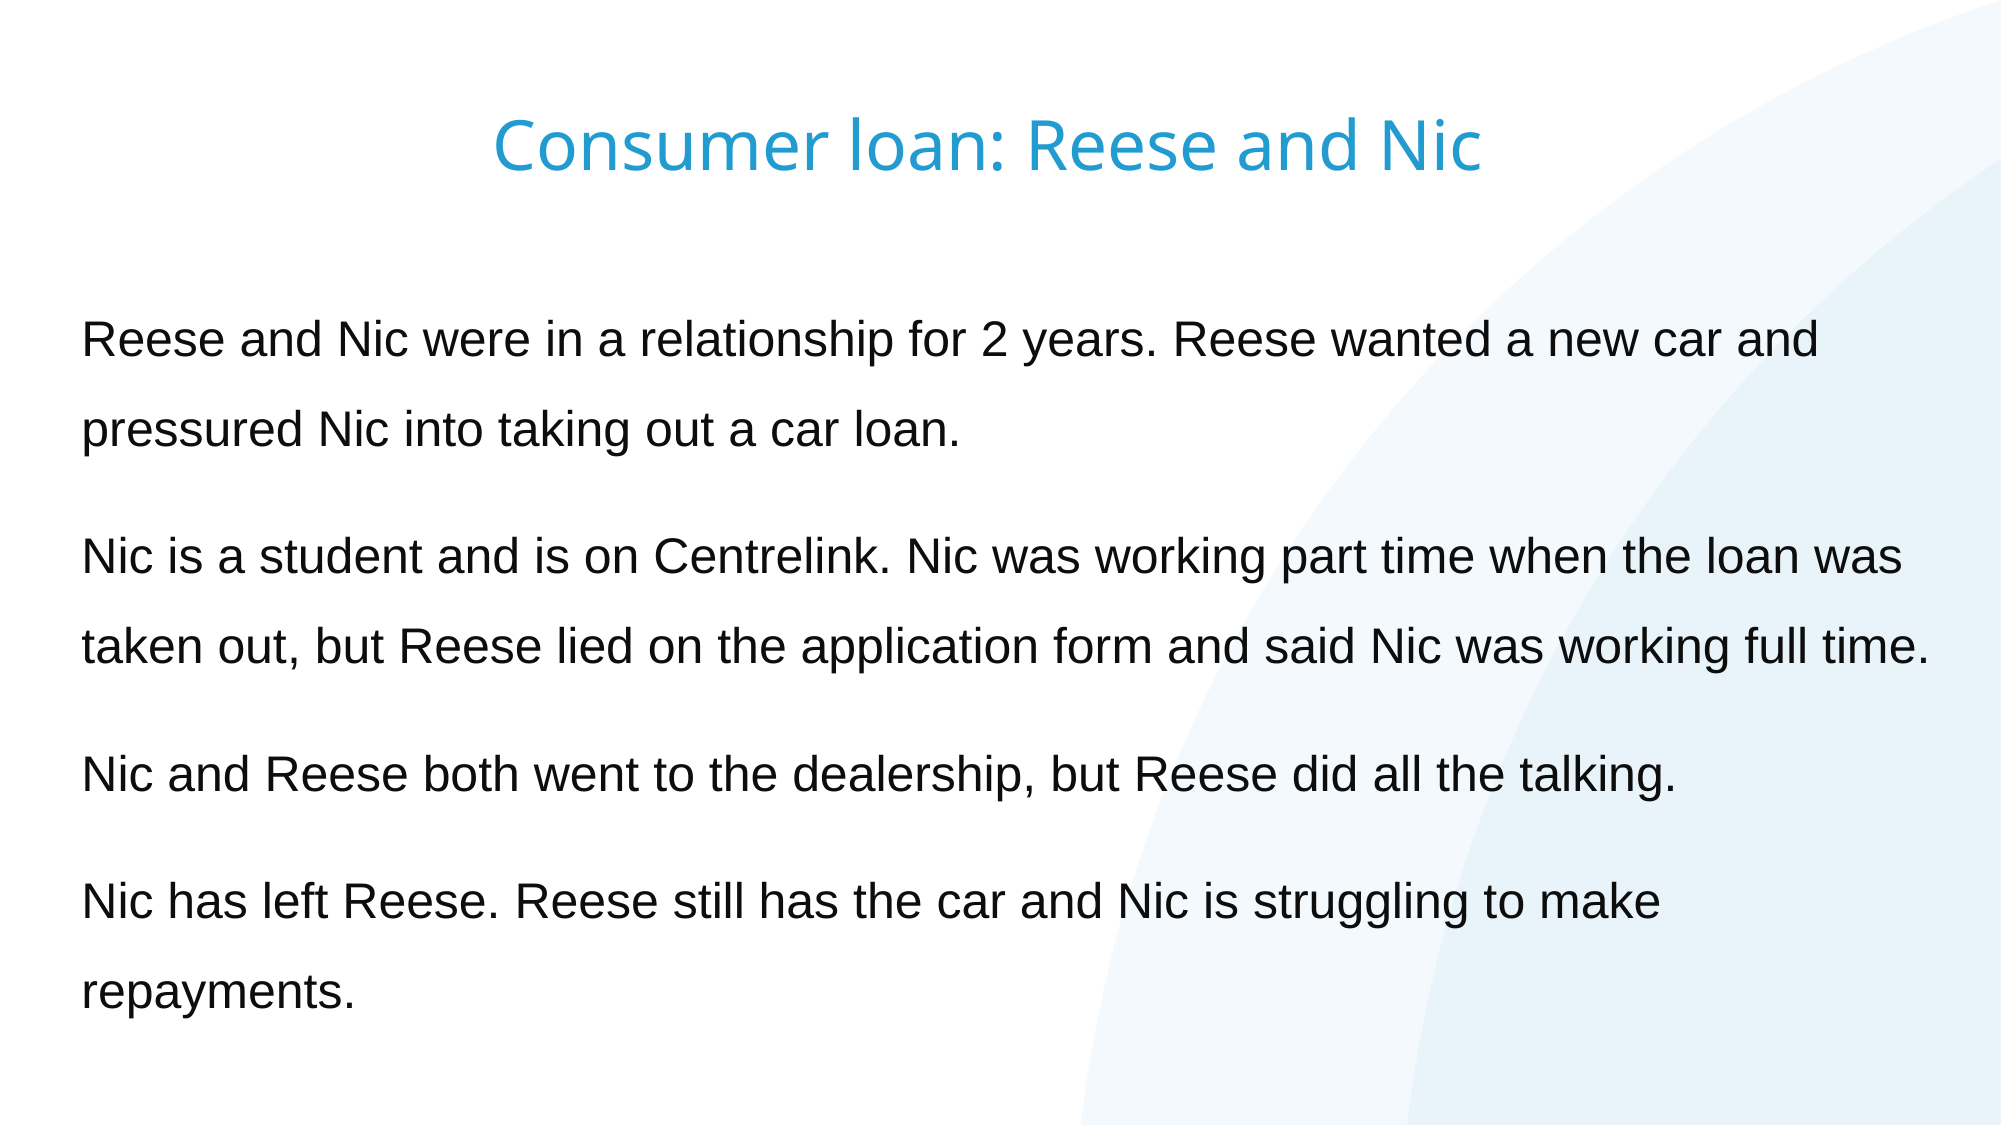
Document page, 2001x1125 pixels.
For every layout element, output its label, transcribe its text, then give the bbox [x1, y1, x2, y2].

list Reese and Nic were in a relationship for 2 years. Reese wanted a new car and pressured Nic into taking out a car loan. Nic is a student and is on Centrelink. Nic was working part time when the loan was taken out, but Reese lied on the application form and said Nic was working full time. Nic and Reese both went to the dealership, but Reese did all the talking. Nic has left Reese. Reese still has the car and Nic is struggling to make repayments. [66, 286, 1954, 1009]
title Consumer loan: Reese and Nic [51, 103, 1924, 287]
